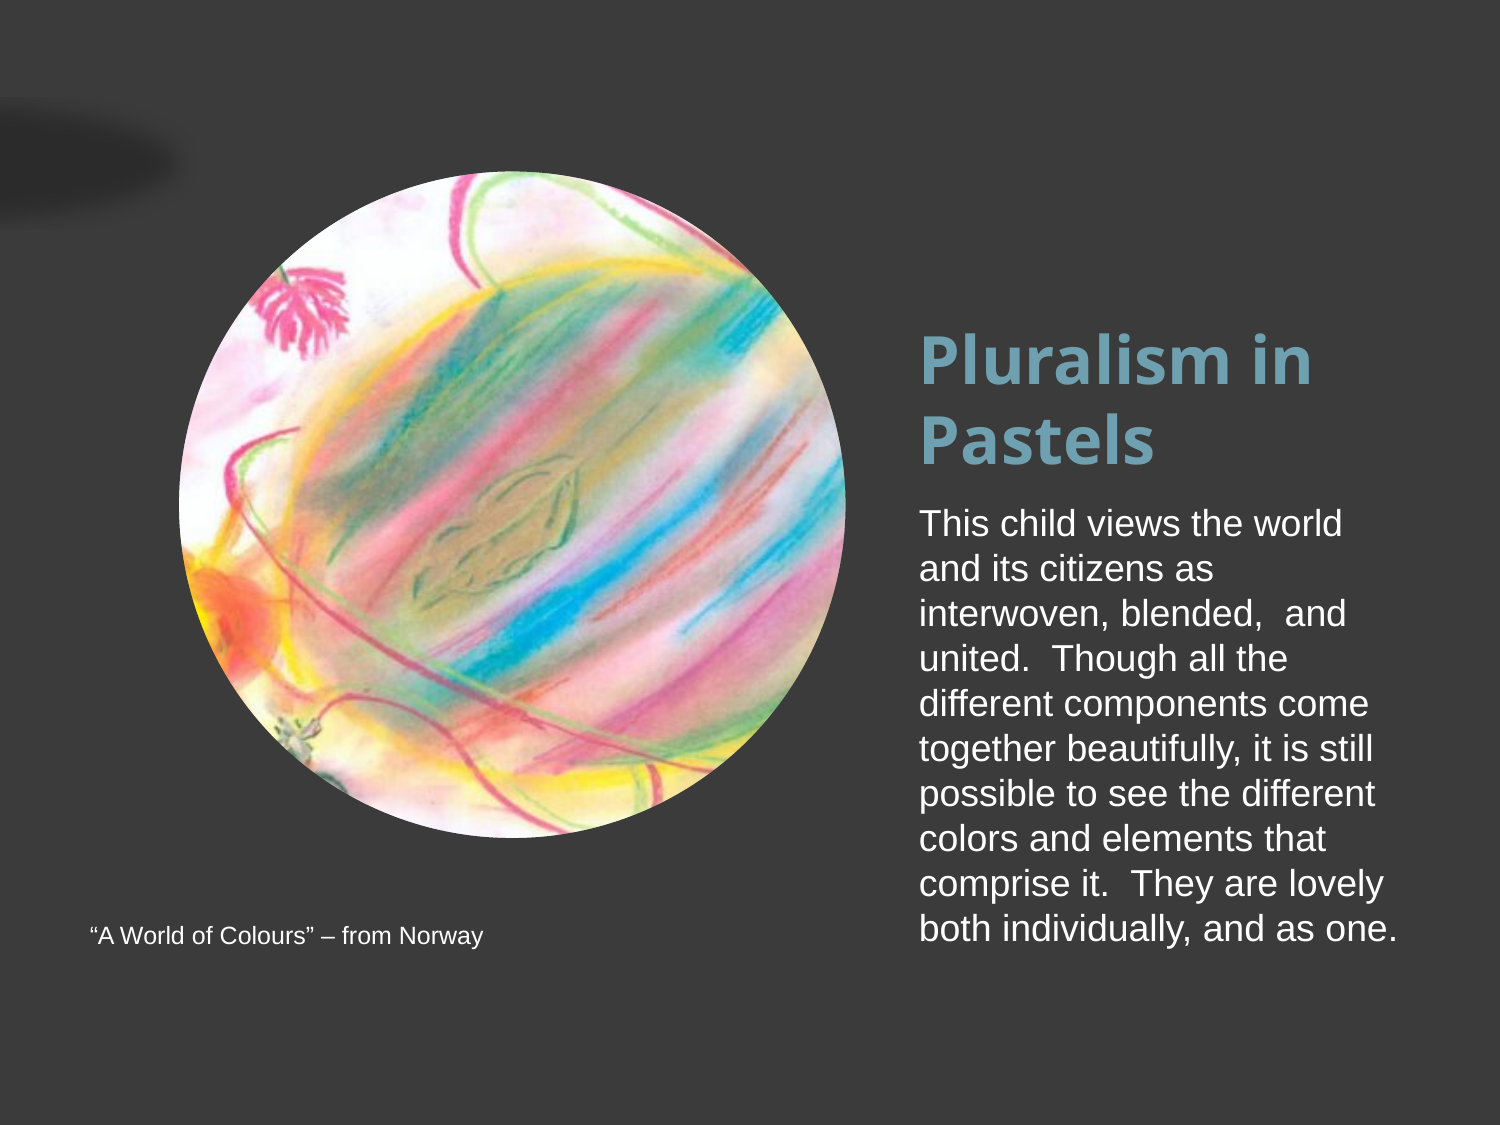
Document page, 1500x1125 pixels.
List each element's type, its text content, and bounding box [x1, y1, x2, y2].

list This child views the world and its citizens as interwoven, blended, and united. Though all the different components come together beautifully, it is still possible to see the different colors and elements that comprise it. They are lovely both individually, and as one. [911, 491, 1413, 929]
title Pluralism in Pastels [911, 279, 1413, 486]
text_box “A World of Colours” – from Norway [74, 912, 675, 958]
picture [174, 166, 850, 843]
